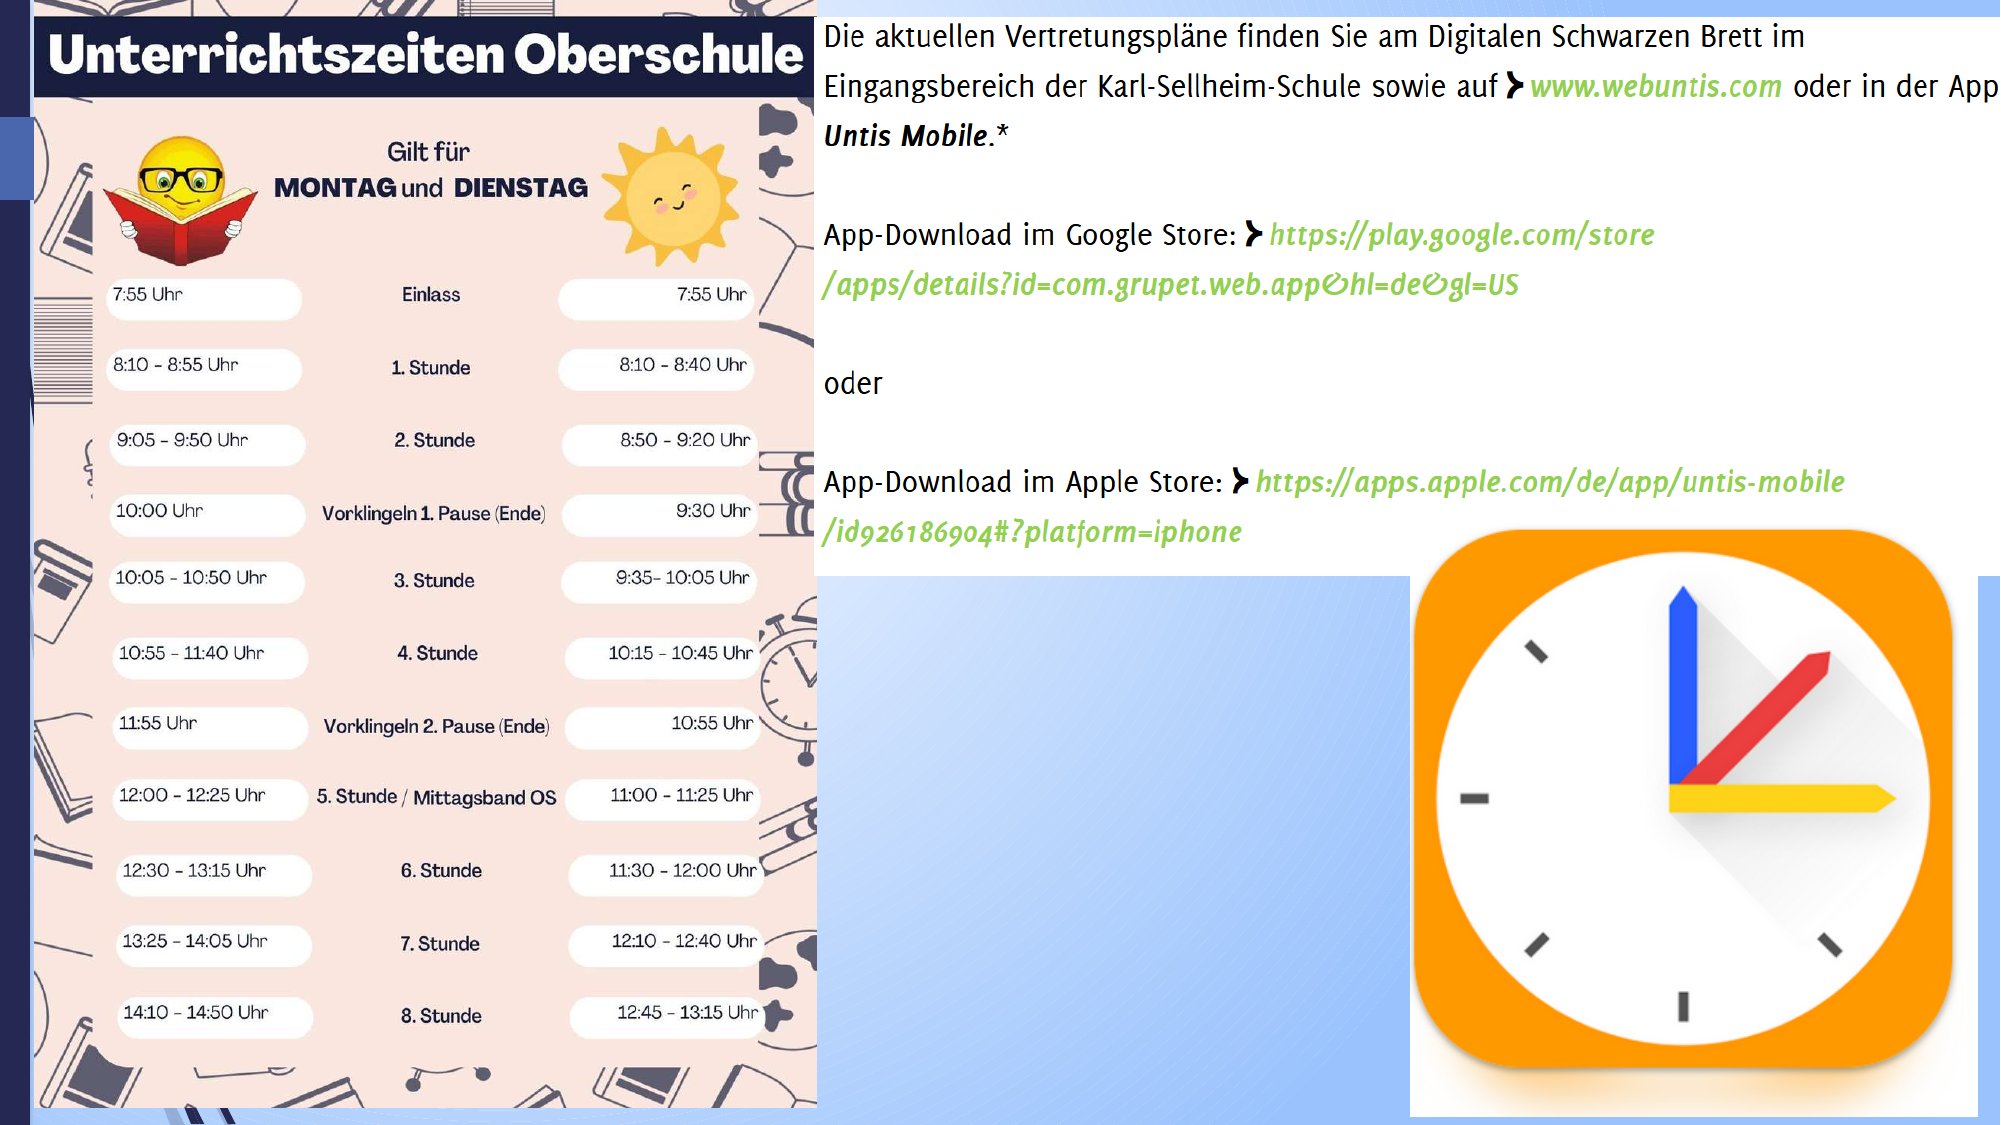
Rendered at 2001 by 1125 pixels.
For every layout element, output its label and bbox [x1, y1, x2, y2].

picture [813, 17, 2000, 1117]
list [33, 0, 817, 1108]
